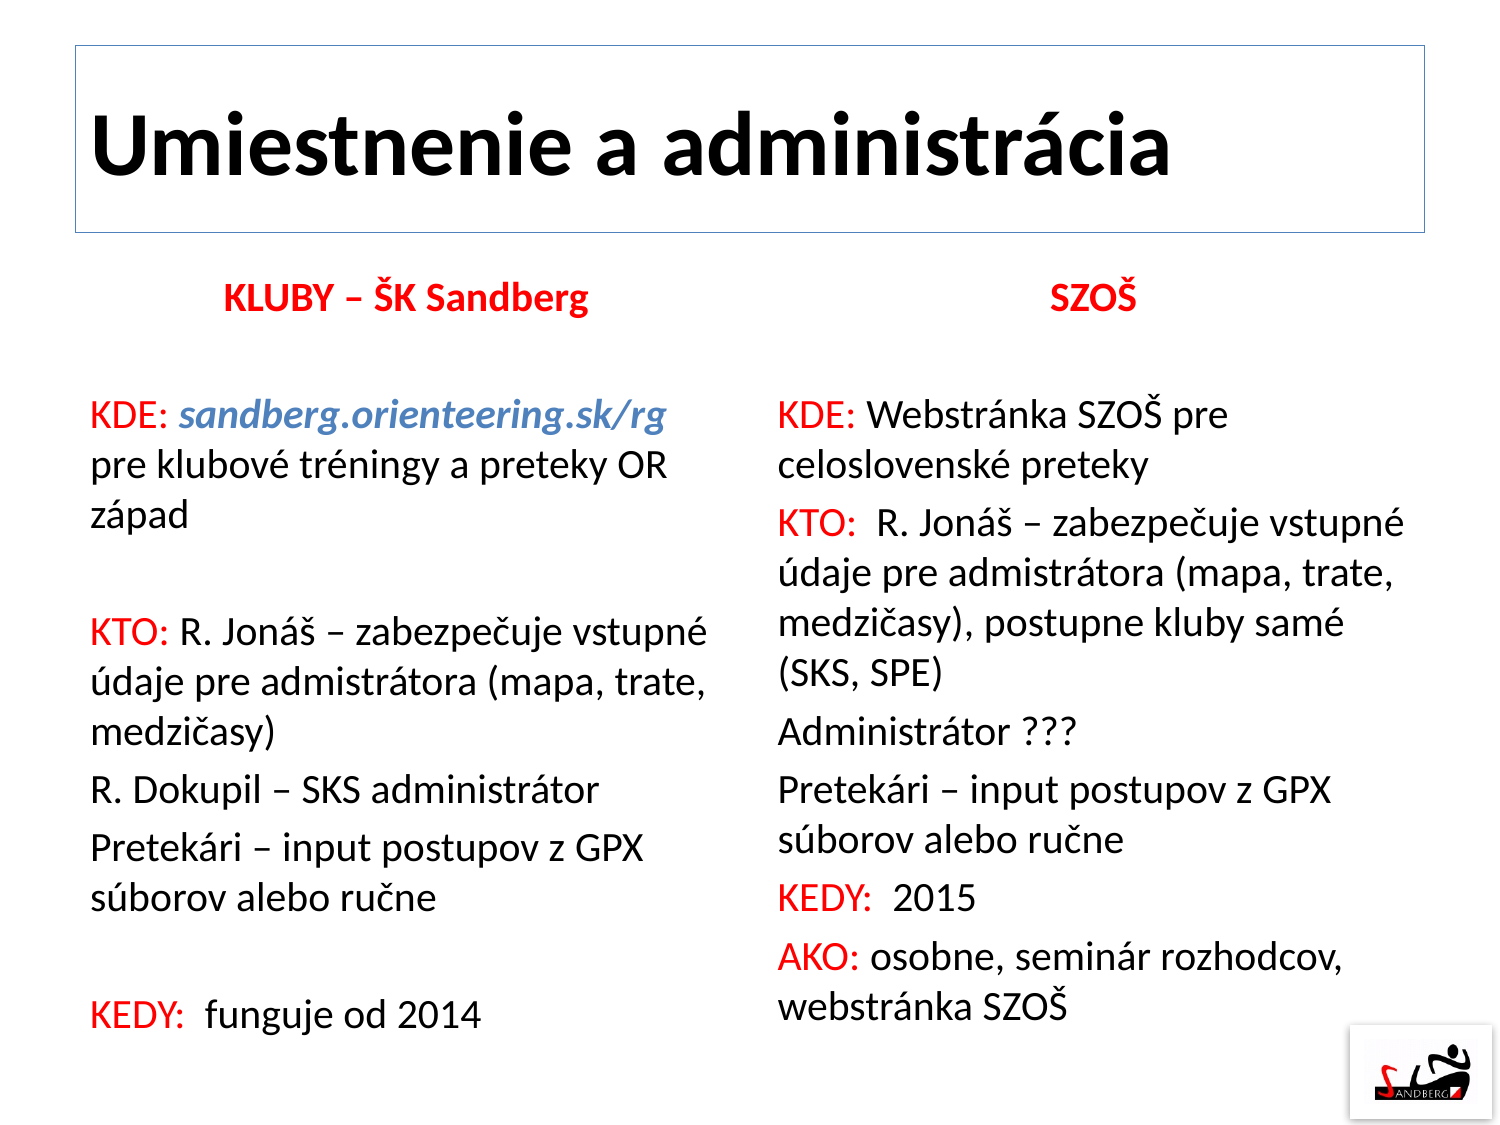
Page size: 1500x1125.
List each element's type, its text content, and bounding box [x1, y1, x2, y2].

list KLUBY – ŠK Sandberg KDE: sandberg.orienteering.sk/rg pre klubové tréningy a preteky OR západ KTO: R. Jonáš – zabezpečuje vstupné údaje pre admistrátora (mapa, trate, medzičasy) R. Dokupil – SKS administrátor Pretekári – input postupov z GPX súborov alebo ručne KEDY: funguje od 2014 [75, 262, 738, 1094]
picture [1364, 1039, 1478, 1104]
title Umiestnenie a administrácia [75, 45, 1425, 233]
list SZOŠ KDE: Webstránka SZOŠ pre celoslovenské preteky KTO: R. Jonáš – zabezpečuje vstupné údaje pre admistrátora (mapa, trate, medzičasy), postupne kluby samé (SKS, SPE) Administrátor ??? Pretekári – input postupov z GPX súborov alebo ručne KEDY: 2015 AKO: osobne, seminár rozhodcov, webstránka SZOŠ [762, 262, 1425, 1094]
